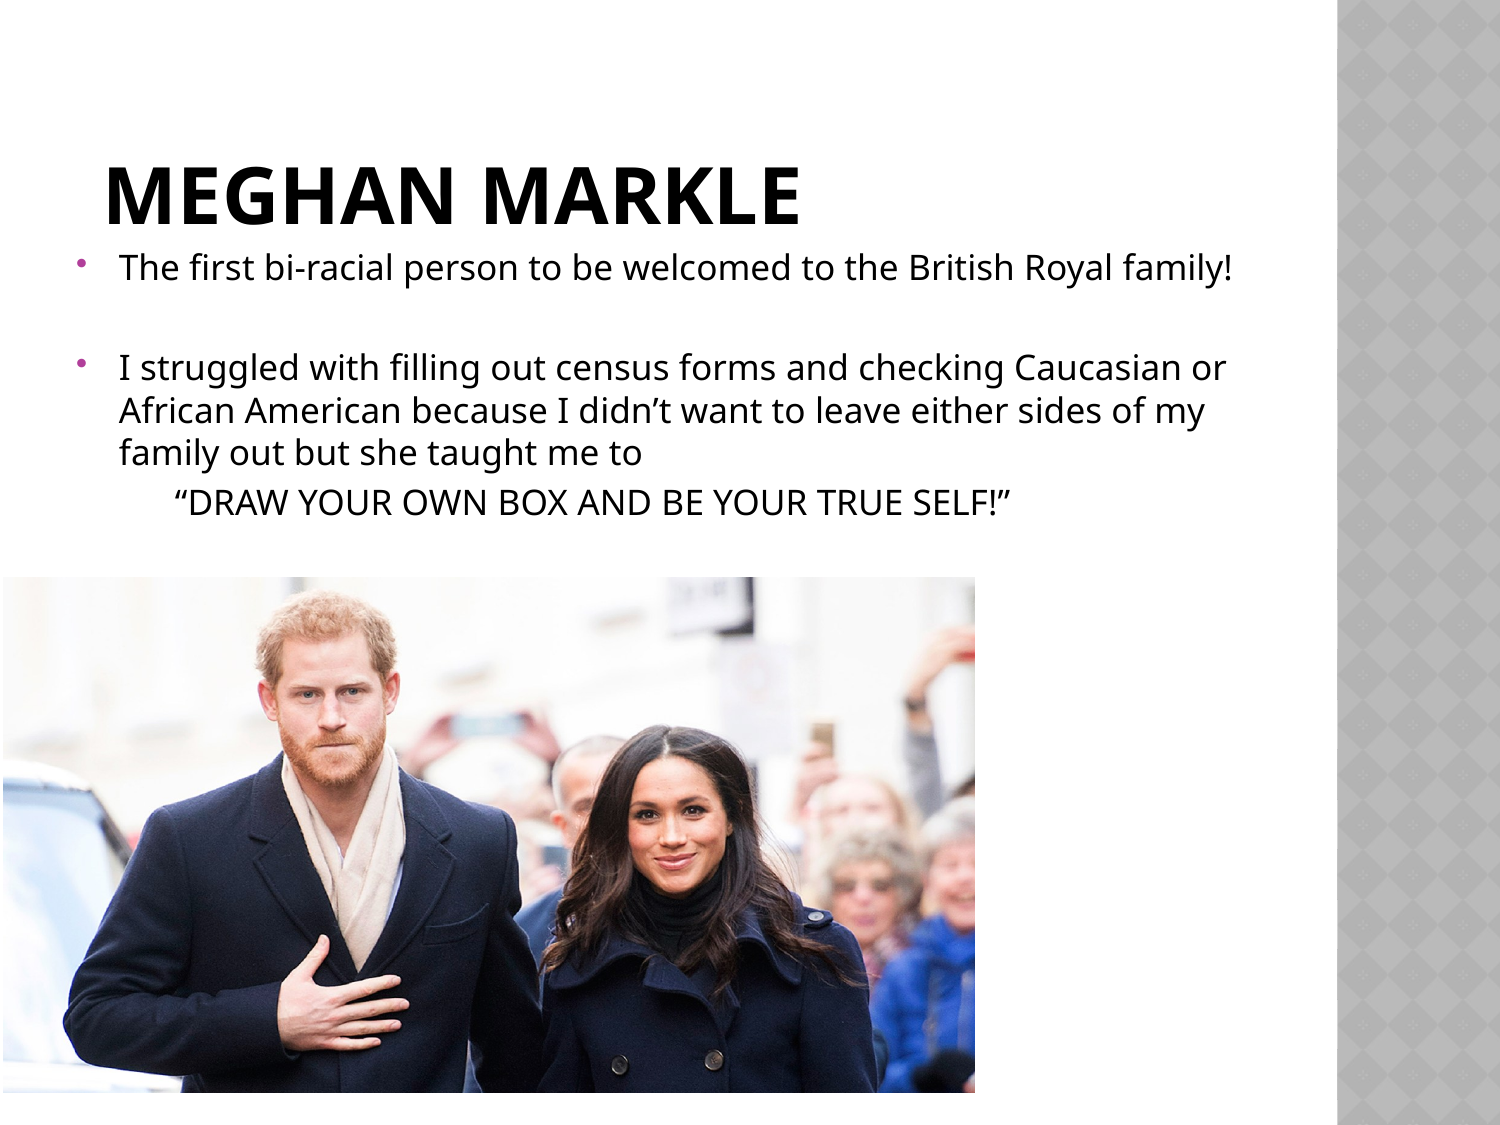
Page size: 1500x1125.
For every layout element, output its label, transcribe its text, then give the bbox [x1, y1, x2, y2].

list The first bi-racial person to be welcomed to the British Royal family! I struggled with filling out census forms and checking Caucasian or African American because I didn’t want to leave either sides of my family out but she taught me to “DRAW YOUR OWN BOX AND BE YOUR TRUE SELF!” [62, 237, 1263, 563]
picture [2, 577, 976, 1094]
title Meghan Markle [75, 52, 1263, 237]
